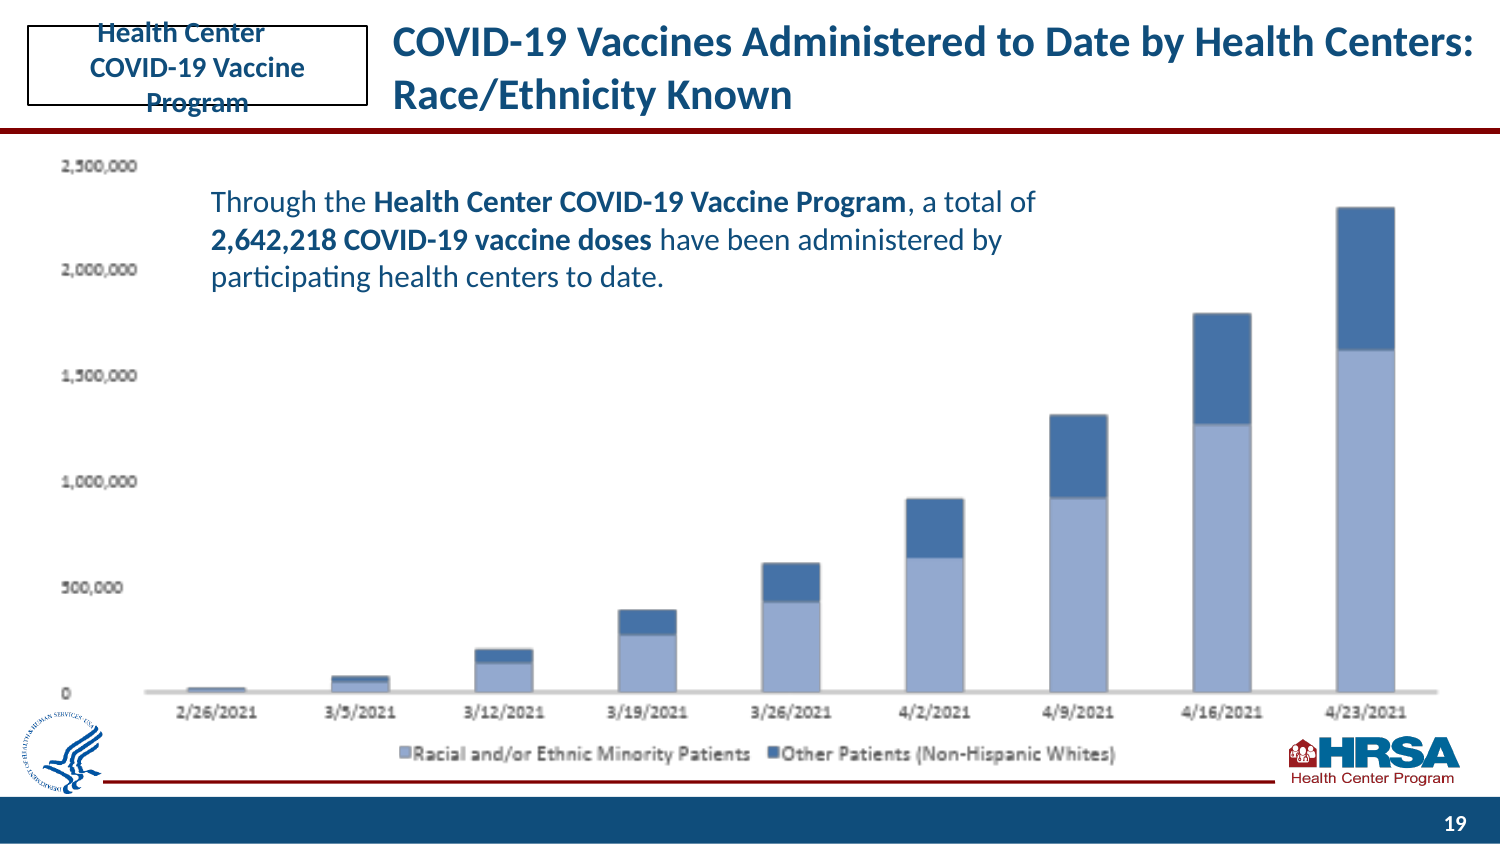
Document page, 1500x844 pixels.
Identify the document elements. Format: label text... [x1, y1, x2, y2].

picture [18, 149, 1460, 796]
picture [1368, 745, 1378, 750]
picture [1387, 749, 1412, 761]
slide_number ‹#› [1140, 798, 1479, 844]
text_box COVID-19 Vaccines Administered to Date by Health Centers: Race/Ethnicity Known [381, 0, 1498, 132]
text_box Health Center COVID-19 Vaccine Program [28, 26, 368, 105]
